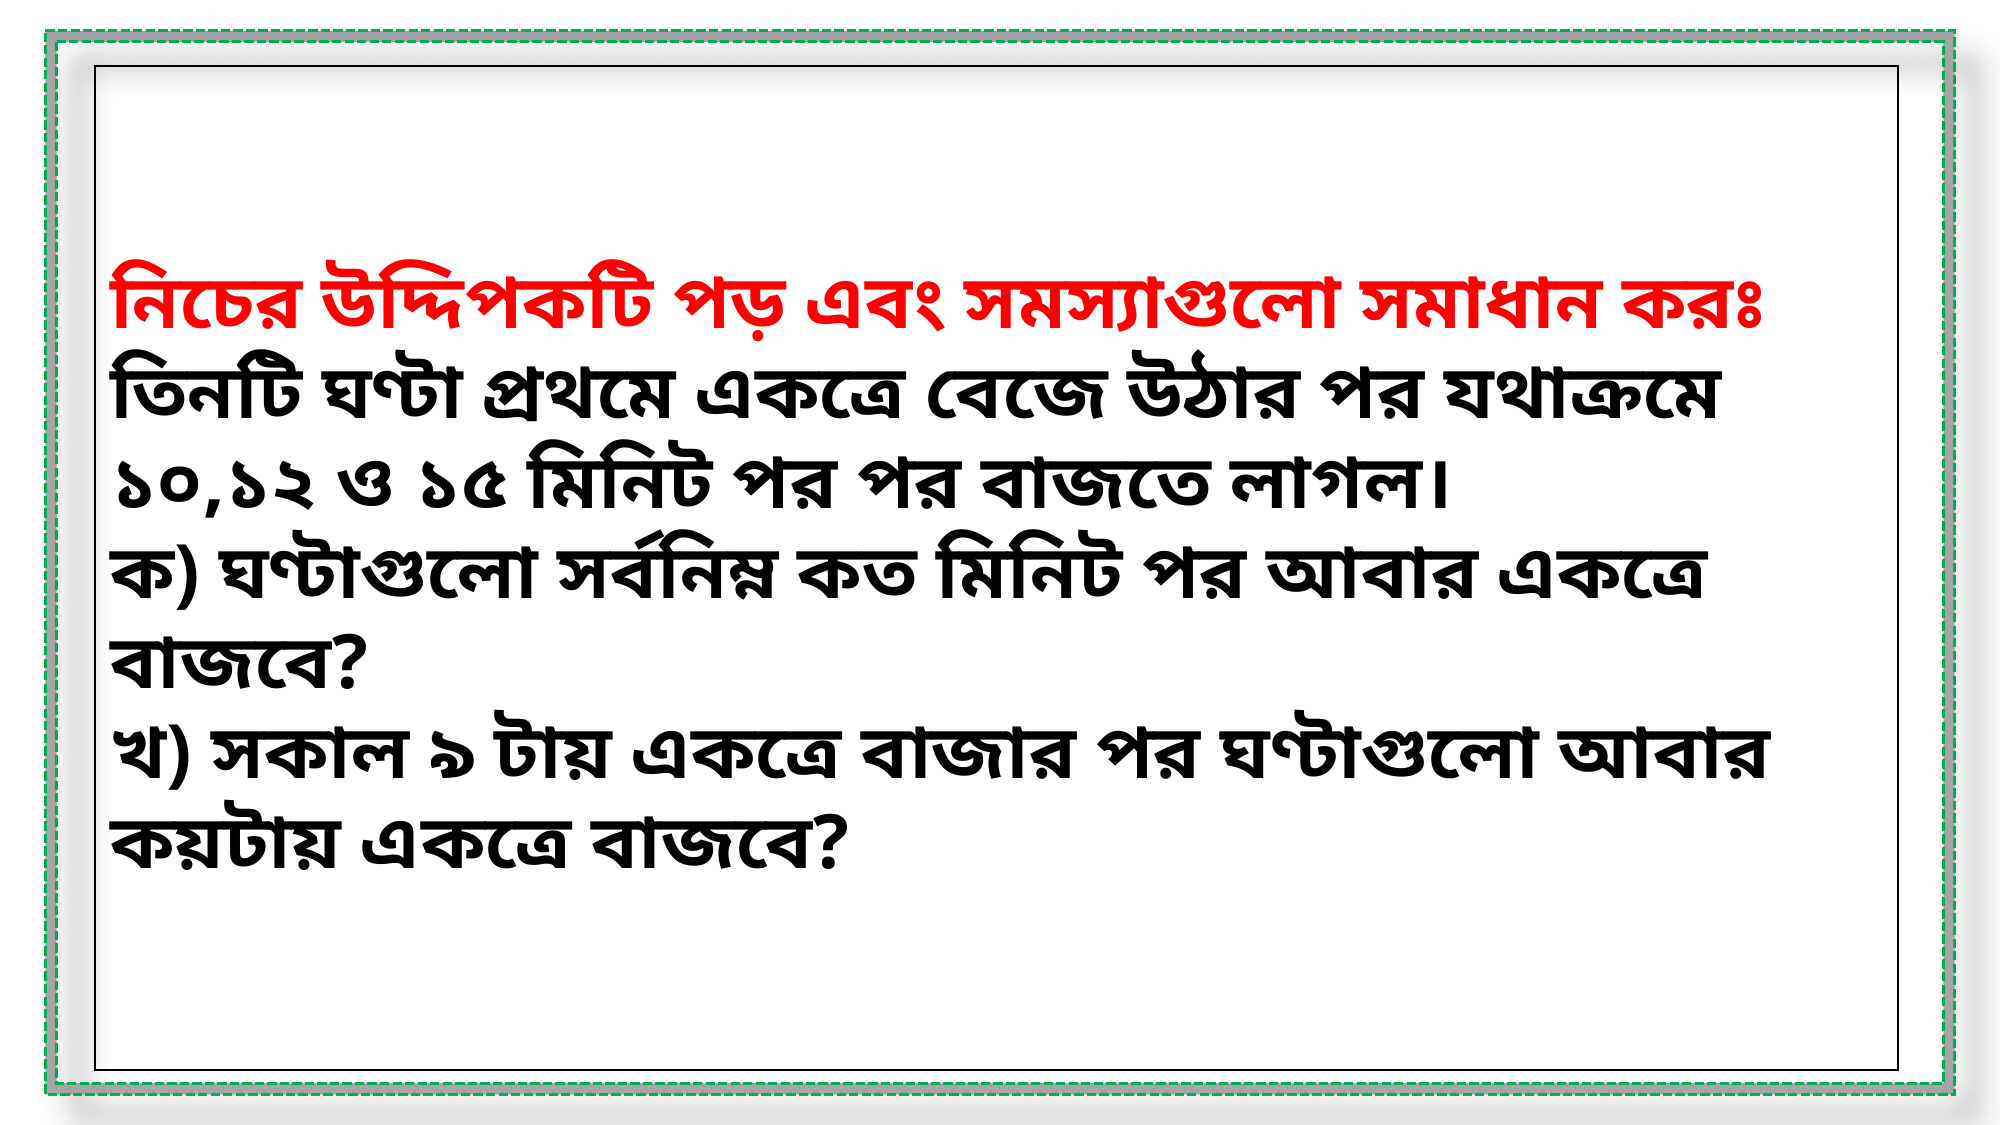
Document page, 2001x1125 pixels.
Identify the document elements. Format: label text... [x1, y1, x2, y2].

text_box নিচের উদ্দিপকটি পড় এবং সমস্যাগুলো সমাধান করঃ তিনটি ঘণ্টা প্রথমে একত্রে বেজে উঠার পর যথাক্রমে ১০,১২ ও ১৫ মিনিট পর পর বাজতে লাগল। ক) ঘণ্টাগুলো সর্বনিম্ন কত মিনিট পর আবার একত্রে বাজবে? খ) সকাল ৯ টায় একত্রে বাজার পর ঘণ্টাগুলো আবার কয়টায় একত্রে বাজবে? [102, 87, 1899, 1071]
text_box [44, 30, 1956, 1095]
